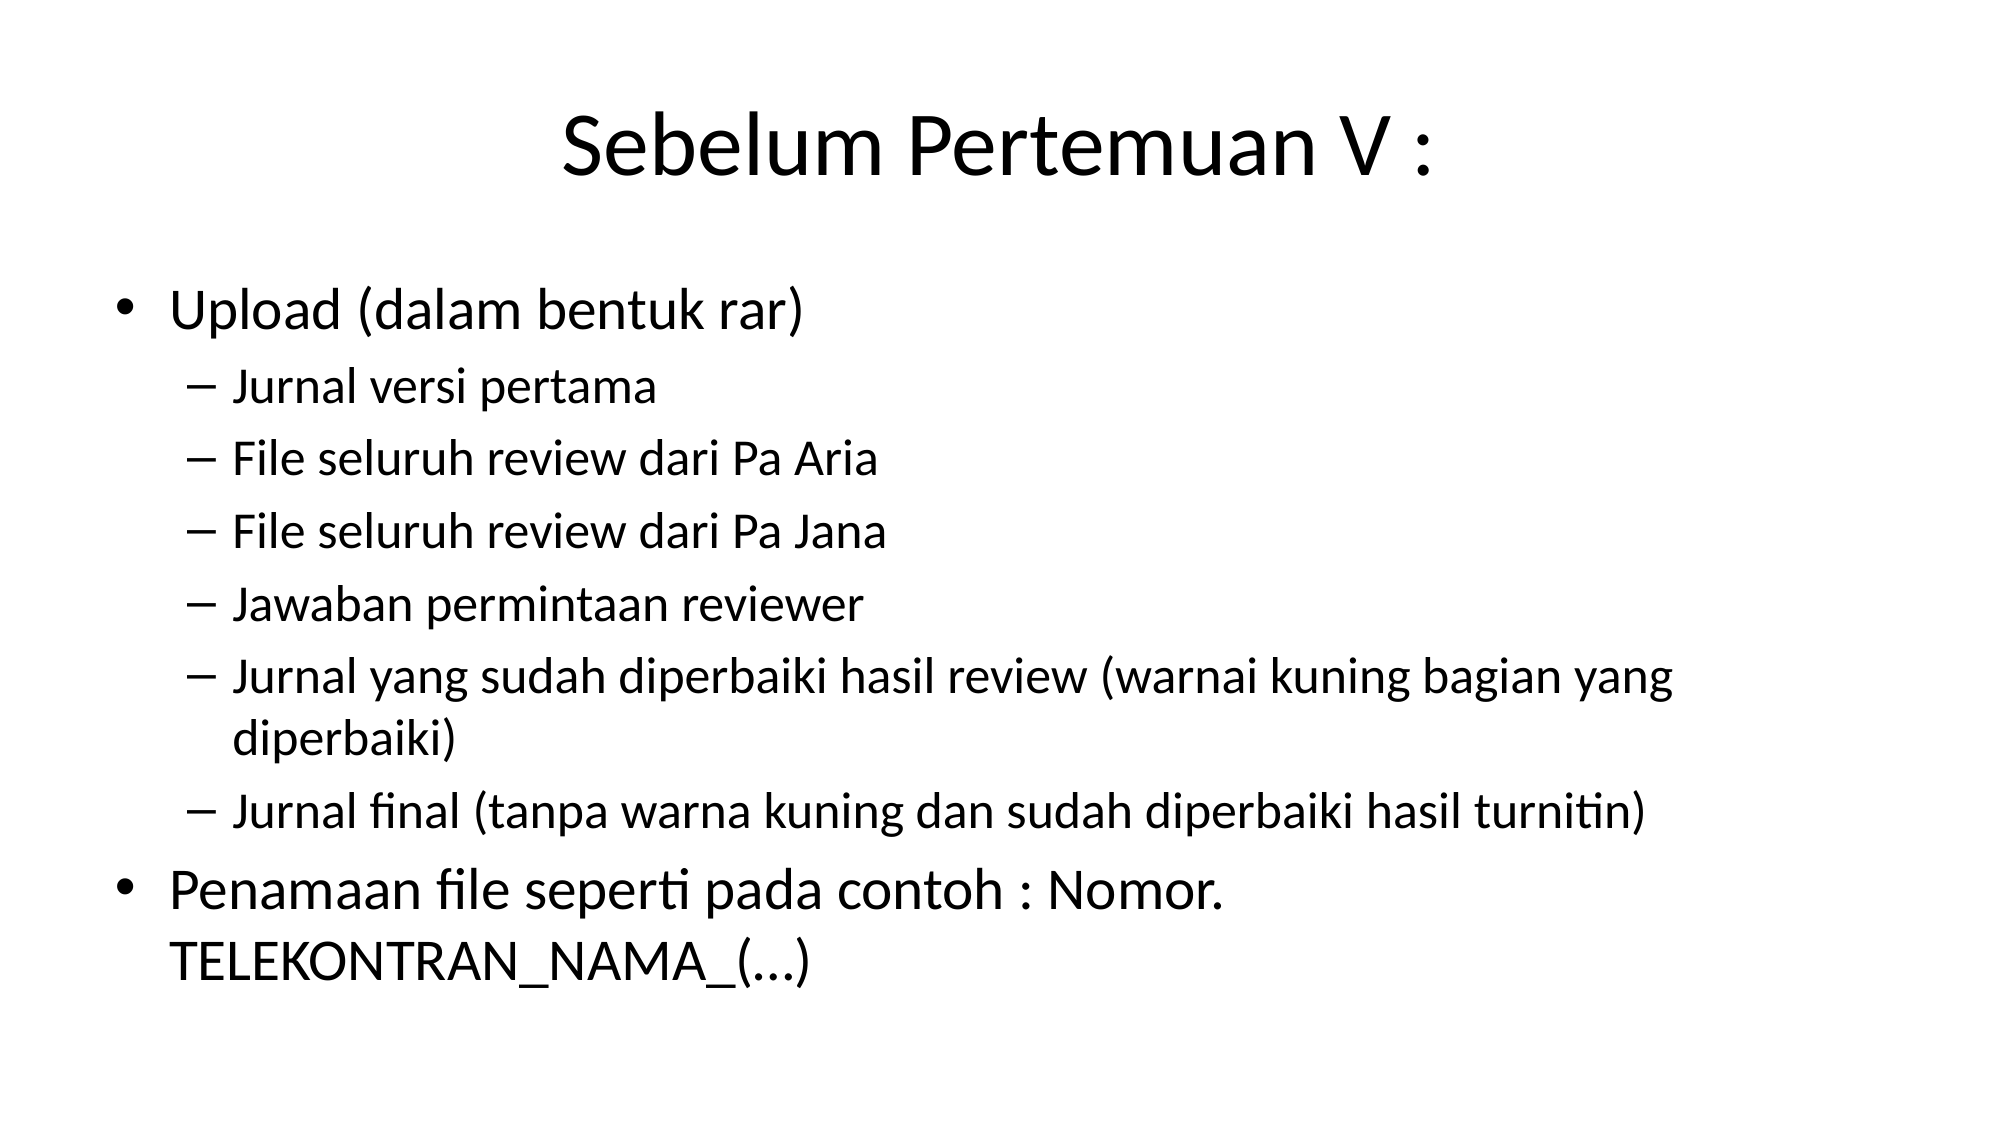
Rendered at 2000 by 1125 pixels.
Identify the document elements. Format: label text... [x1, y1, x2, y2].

list Upload (dalam bentuk rar) Jurnal versi pertama File seluruh review dari Pa Aria File seluruh review dari Pa Jana Jawaban permintaan reviewer Jurnal yang sudah diperbaiki hasil review (warnai kuning bagian yang diperbaiki) Jurnal final (tanpa warna kuning dan sudah diperbaiki hasil turnitin) Penamaan file seperti pada contoh : Nomor. TELEKONTRAN_NAMA_(…) [99, 262, 1900, 1005]
title Sebelum Pertemuan V : [99, 45, 1900, 233]
